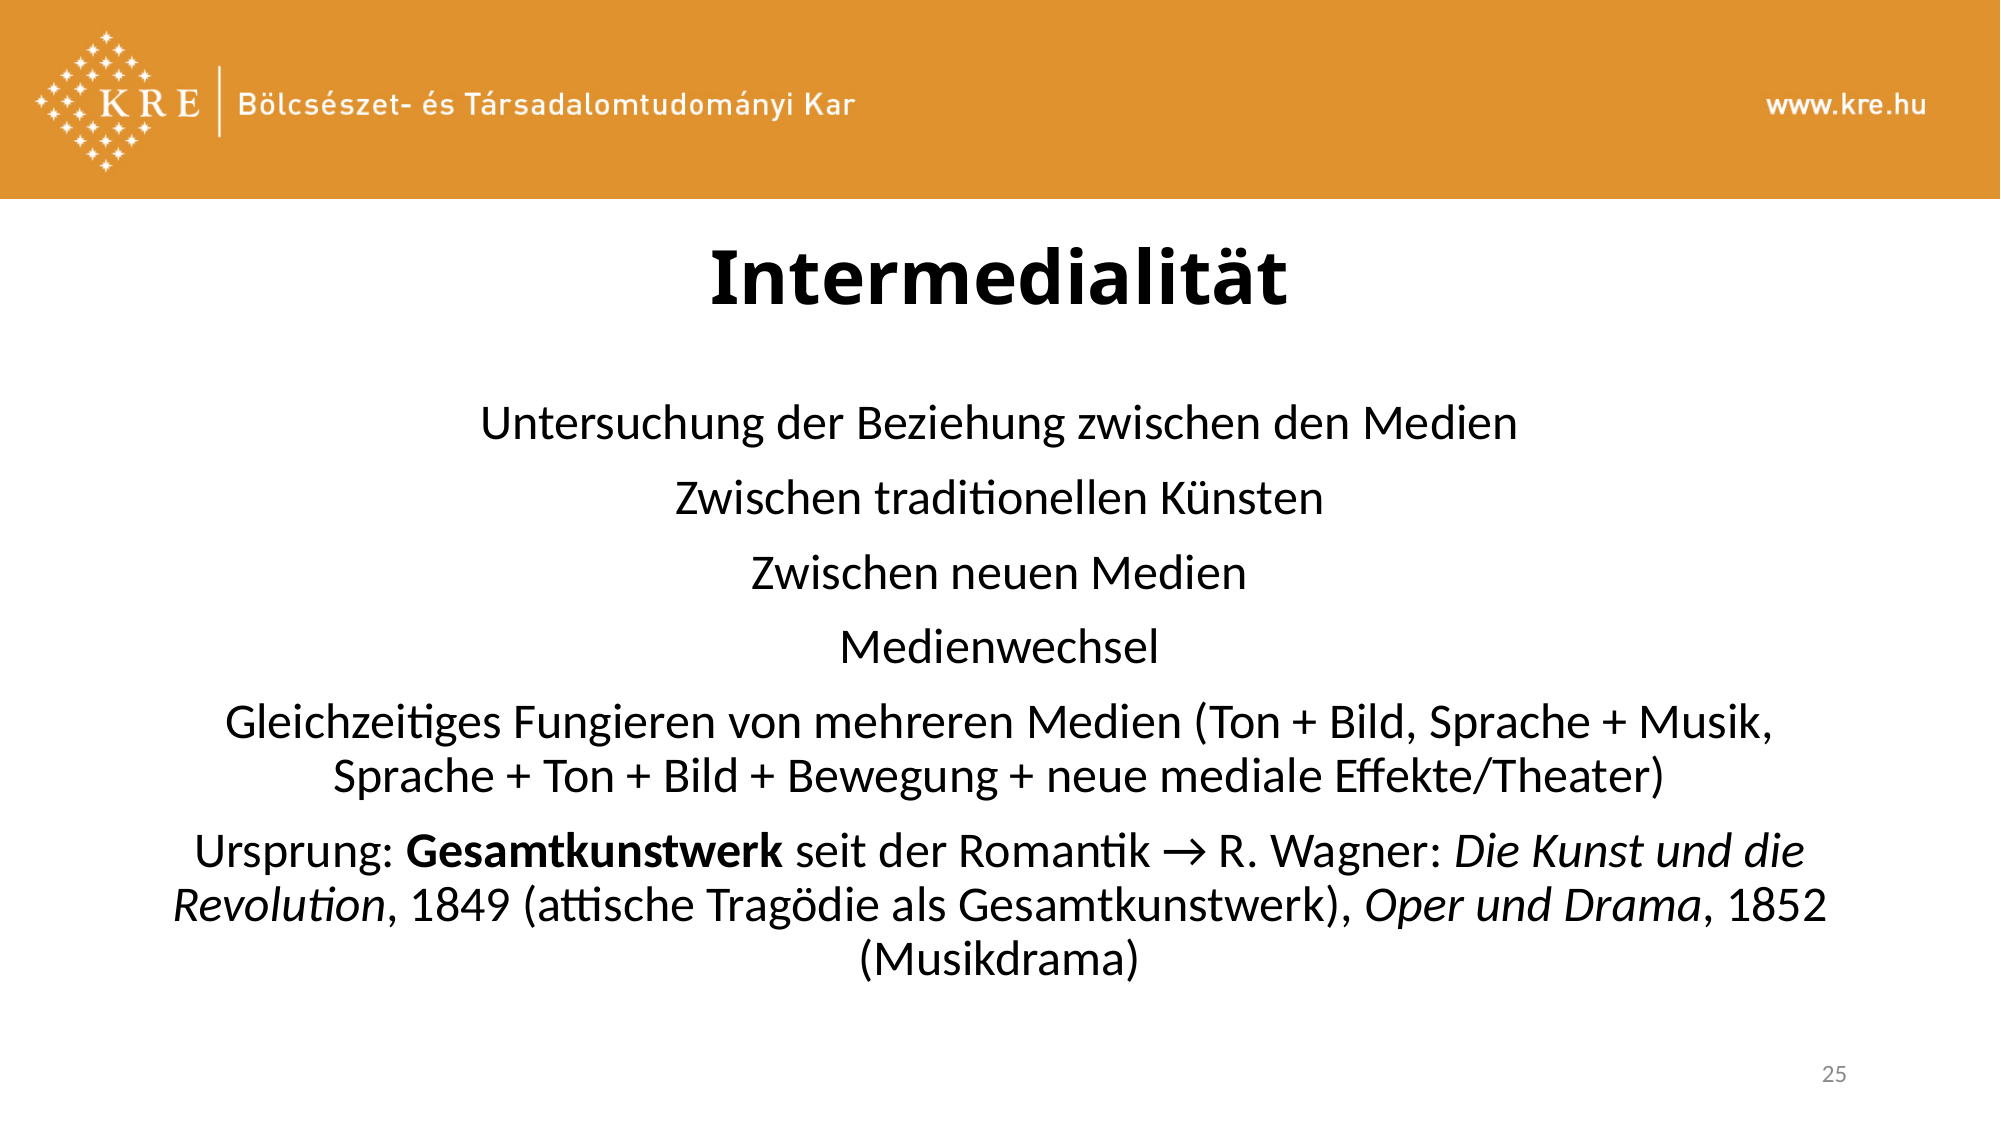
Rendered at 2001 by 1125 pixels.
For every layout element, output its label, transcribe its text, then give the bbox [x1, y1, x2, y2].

list Untersuchung der Beziehung zwischen den Medien Zwischen traditionellen Künsten Zwischen neuen Medien Medienwechsel Gleichzeitiges Fungieren von mehreren Medien (Ton + Bild, Sprache + Musik, Sprache + Ton + Bild + Bewegung + neue mediale Effekte/Theater) Ursprung: Gesamtkunstwerk seit der Romantik → R. Wagner: Die Kunst und die Revolution, 1849 (attische Tragödie als Gesamtkunstwerk), Oper und Drama, 1852 (Musikdrama) [137, 388, 1863, 1103]
picture [0, 0, 2000, 199]
slide_number 25 [1412, 1042, 1863, 1103]
title Intermedialität [137, 199, 1863, 388]
